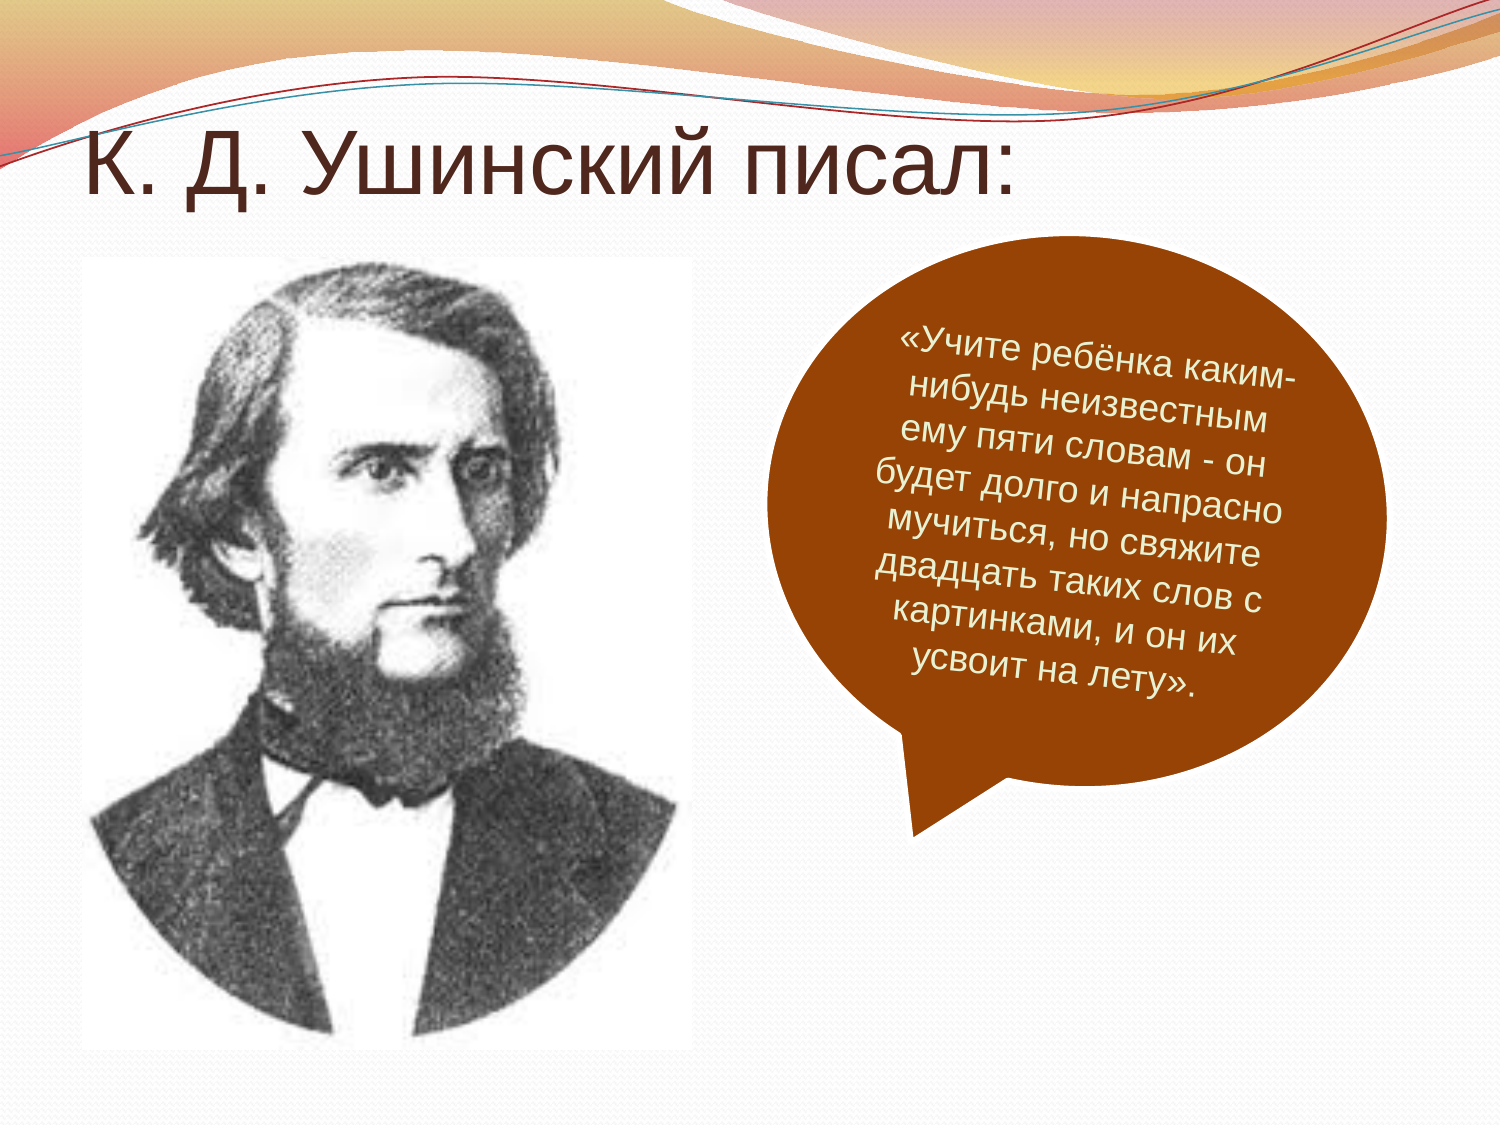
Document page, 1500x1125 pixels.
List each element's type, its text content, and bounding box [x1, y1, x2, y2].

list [81, 257, 692, 1050]
text_box «Учите ребёнка каким-нибудь неизвестным ему пяти словам - он будет долго и напрасно мучиться, но свяжите двадцать таких слов с картинками, и он их усвоит на лету». [761, 229, 1394, 846]
title К. Д. Ушинский писал: [82, 82, 1325, 213]
